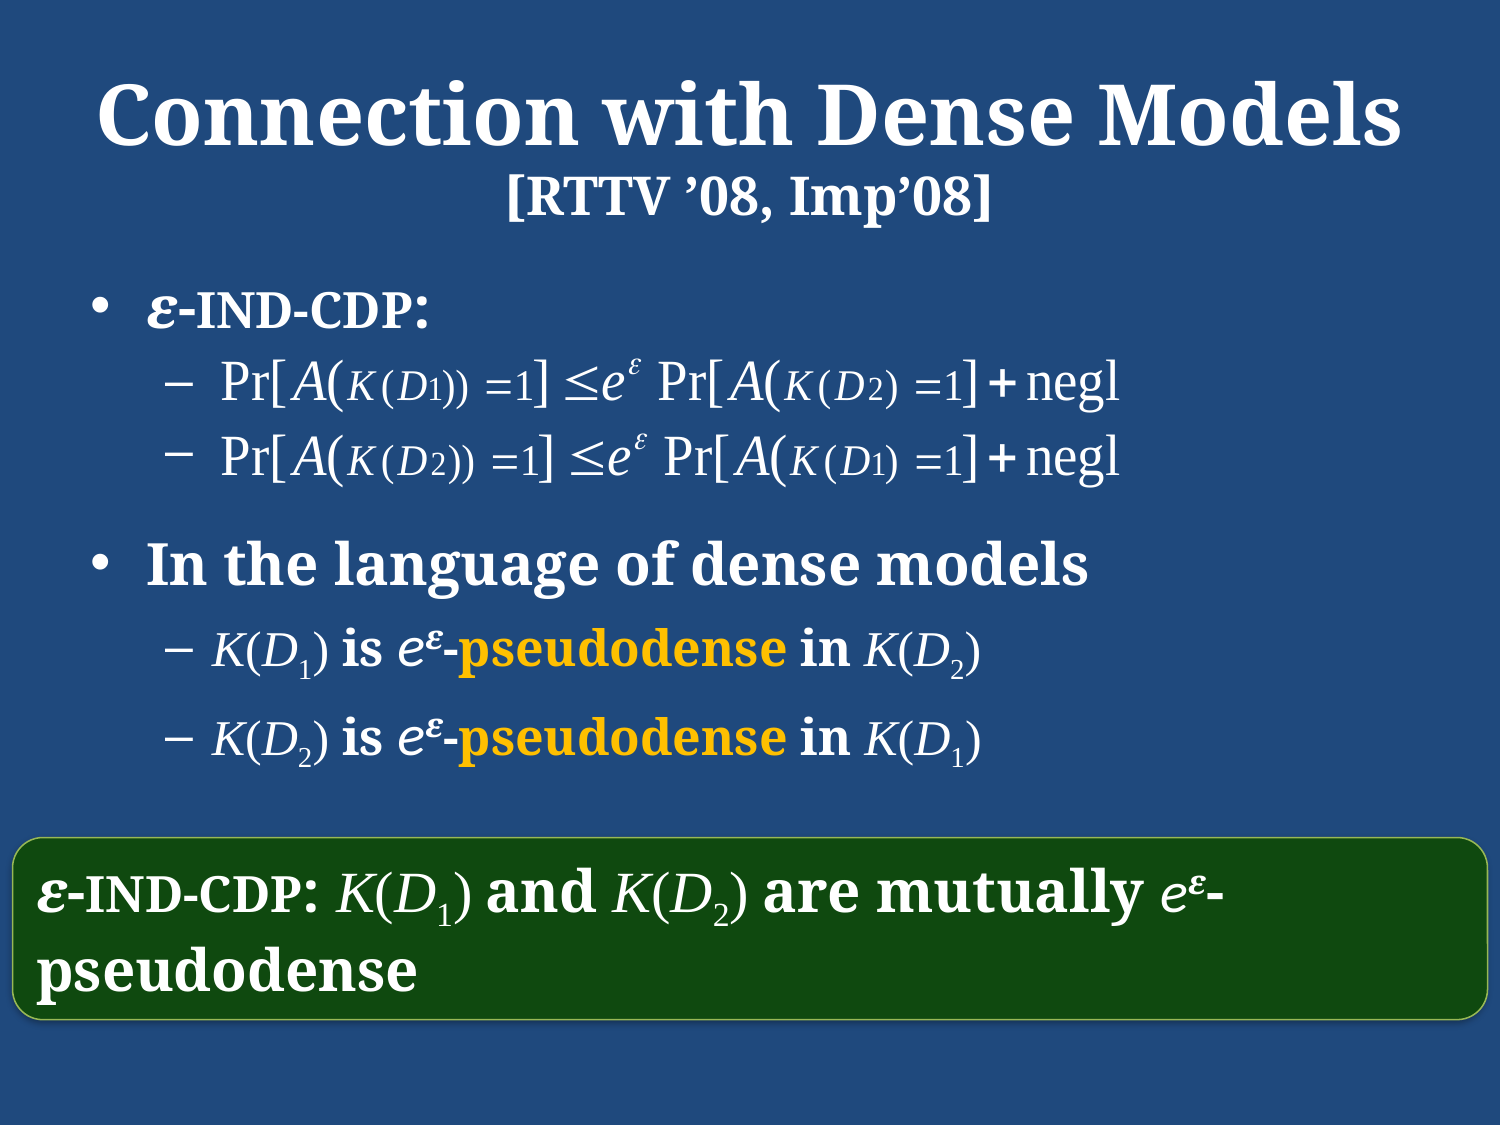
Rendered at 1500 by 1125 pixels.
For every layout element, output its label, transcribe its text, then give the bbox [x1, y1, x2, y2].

text_box ε-IND-CDP: K(D1) and K(D2) are mutually eε-pseudodense [11, 836, 1489, 1021]
list ε-IND-CDP: In the language of dense models K(D1) is eε-pseudodense in K(D2) K(D2) is eε-pseudodense in K(D1) [75, 262, 1425, 835]
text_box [212, 337, 1129, 412]
title Connection with Dense Models [RTTV ’08, Imp’08] [75, 50, 1425, 238]
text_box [212, 412, 1129, 501]
